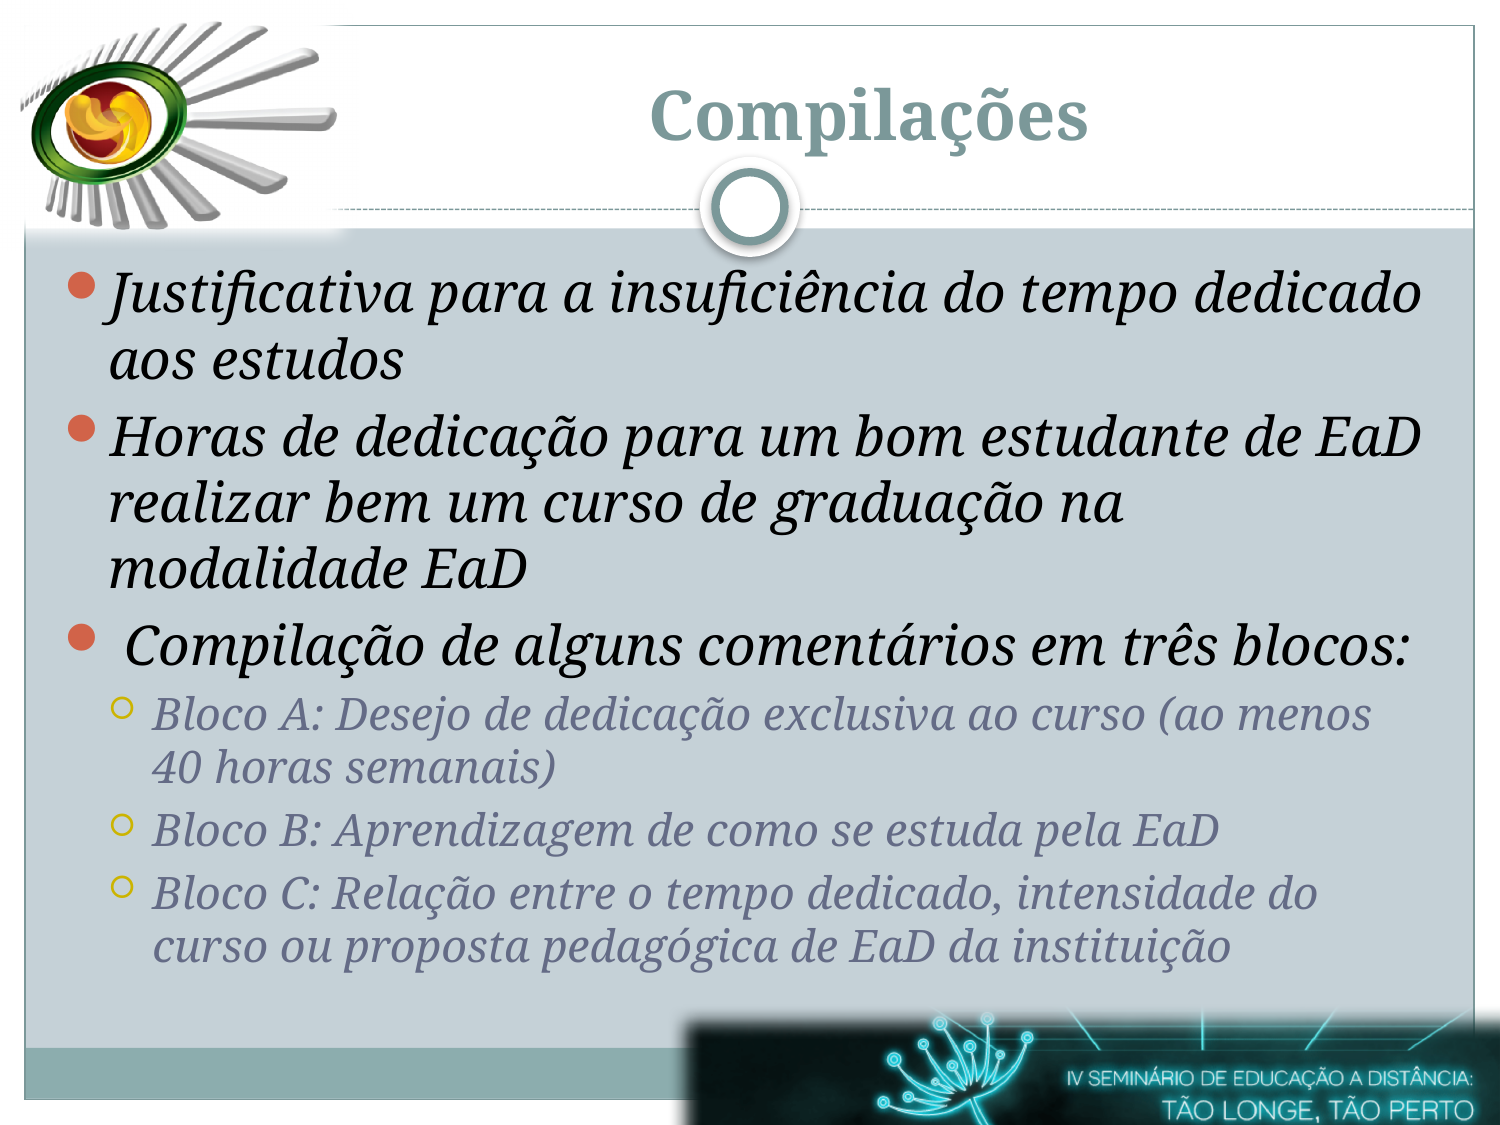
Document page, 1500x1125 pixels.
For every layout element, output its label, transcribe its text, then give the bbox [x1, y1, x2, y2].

title Compilações [289, 37, 1450, 162]
list Justificativa para a insuficiência do tempo dedicado aos estudos Horas de dedicação para um bom estudante de EaD realizar bem um curso de graduação na modalidade EaD Compilação de alguns comentários em três blocos: Bloco A: Desejo de dedicação exclusiva ao curso (ao menos 40 horas semanais) Bloco B: Aprendizagem de como se estuda pela EaD Bloco C: Relação entre o tempo dedicado, intensidade do curso ou proposta pedagógica de EaD da instituição [49, 250, 1445, 1035]
picture [11, 16, 334, 225]
picture [694, 1030, 1500, 1125]
